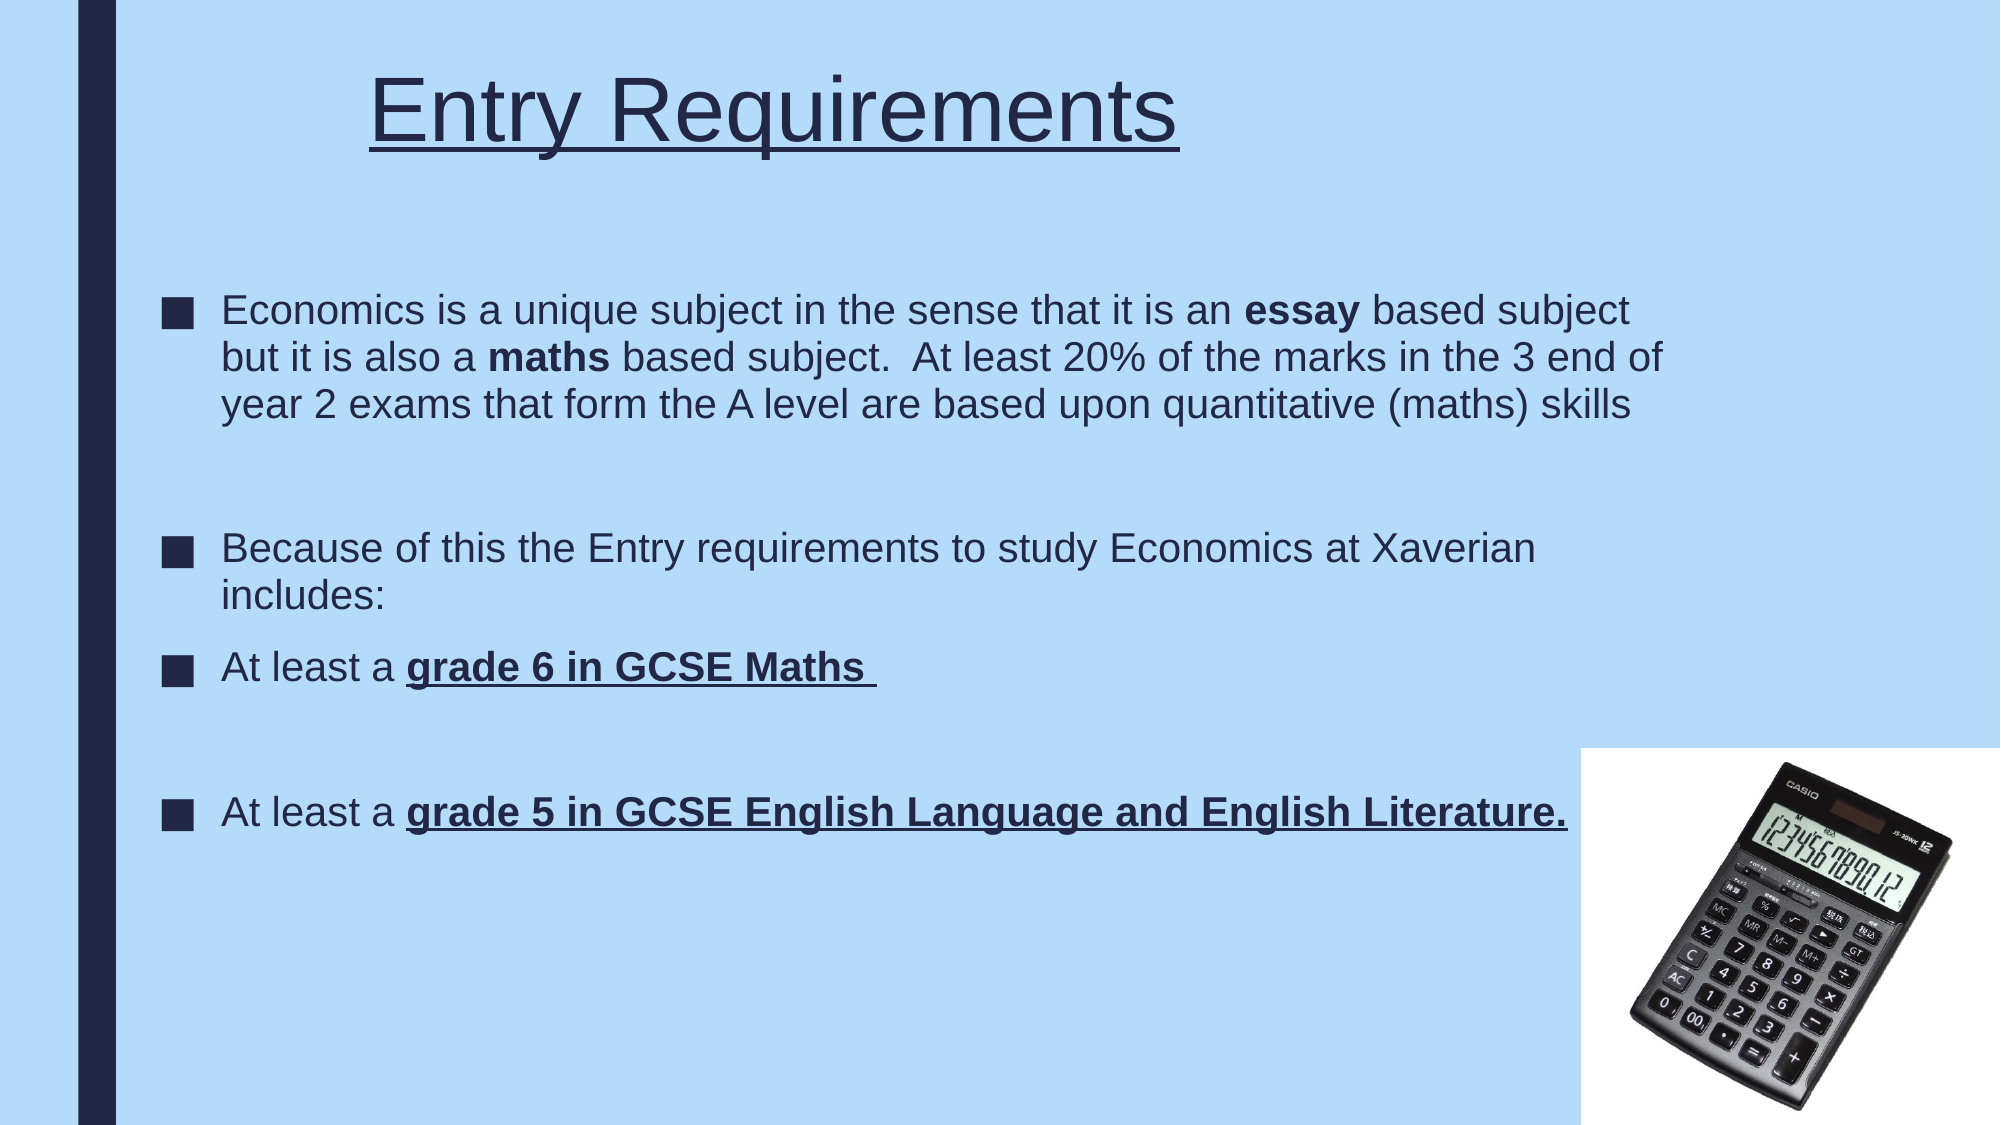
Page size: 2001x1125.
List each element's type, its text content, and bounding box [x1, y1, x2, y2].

title Entry Requirements [353, 56, 1929, 300]
picture [1581, 748, 2000, 1125]
list Economics is a unique subject in the sense that it is an essay based subject but it is also a maths based subject. At least 20% of the marks in the 3 end of year 2 exams that form the A level are based upon quantitative (maths) skills Because of this the Entry requirements to study Economics at Xaverian includes: At least a grade 6 in GCSE Maths At least a grade 5 in GCSE English Language and English Literature. [143, 279, 1705, 916]
